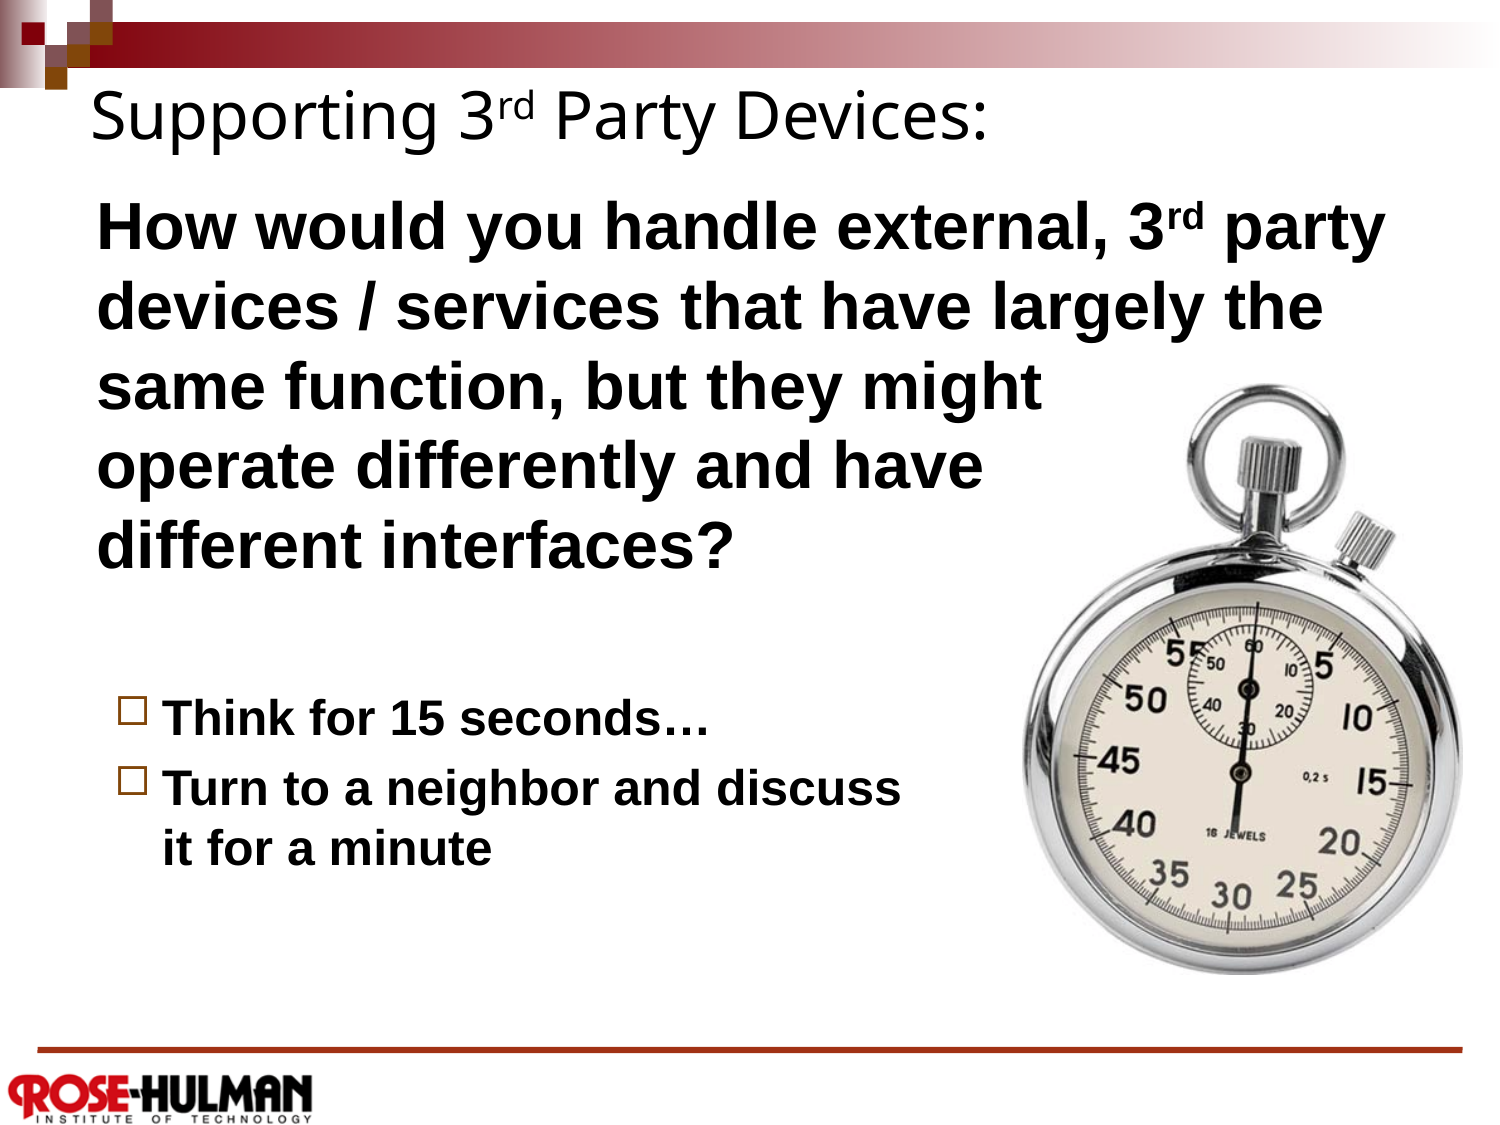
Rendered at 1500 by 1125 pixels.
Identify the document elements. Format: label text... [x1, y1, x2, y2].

picture [0, 1071, 325, 1125]
picture [1022, 383, 1463, 976]
list How would you handle external, 3rd party devices / services that have largely the same function, but they might operate differently and have different interfaces? Think for 15 seconds… Turn to a neighbor and discuss it for a minute [24, 174, 1426, 851]
title Supporting 3rd Party Devices: [74, 62, 1426, 163]
